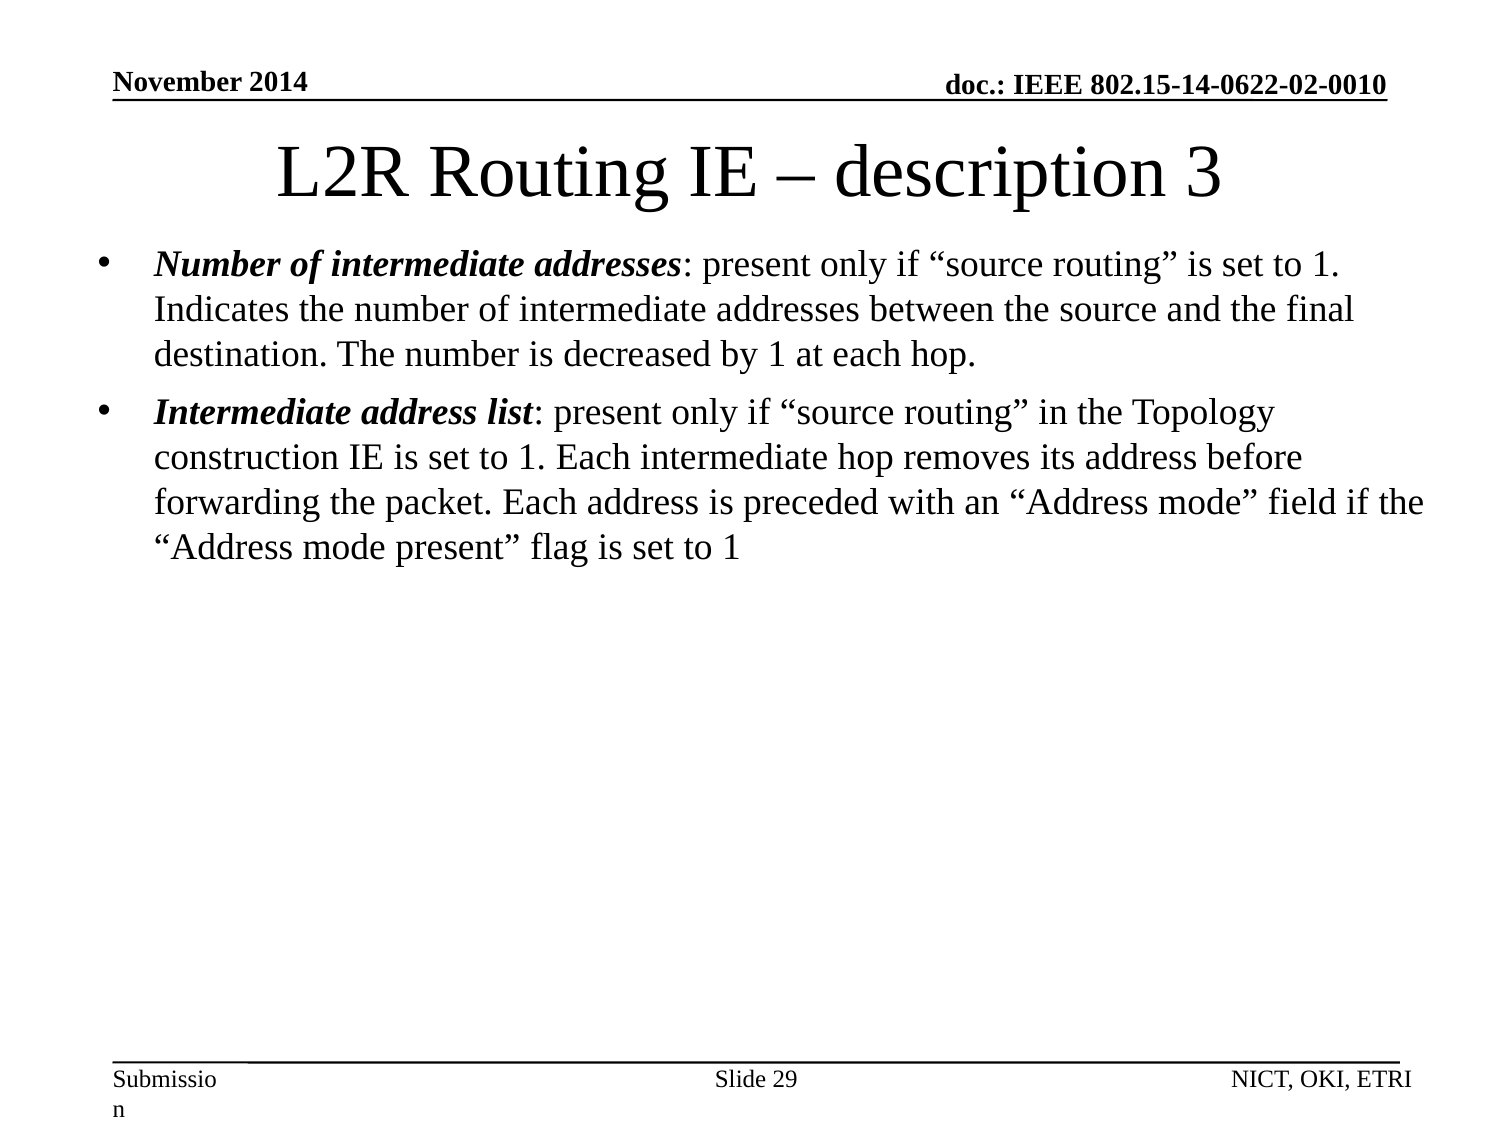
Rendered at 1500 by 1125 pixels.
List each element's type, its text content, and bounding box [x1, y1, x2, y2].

text_box Number of intermediate addresses: present only if “source routing” is set to 1. Indicates the number of intermediate addresses between the source and the final destination. The number is decreased by 1 at each hop. Intermediate address list: present only if “source routing” in the Topology construction IE is set to 1. Each intermediate hop removes its address before forwarding the packet. Each address is preceded with an “Address mode” field if the “Address mode present” flag is set to 1 [82, 231, 1465, 574]
footer NICT, OKI, ETRI [900, 1062, 1413, 1093]
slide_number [112, 62, 375, 98]
slide_number Slide 29 [712, 1062, 800, 1093]
title L2R Routing IE – description 3 [112, 112, 1388, 220]
